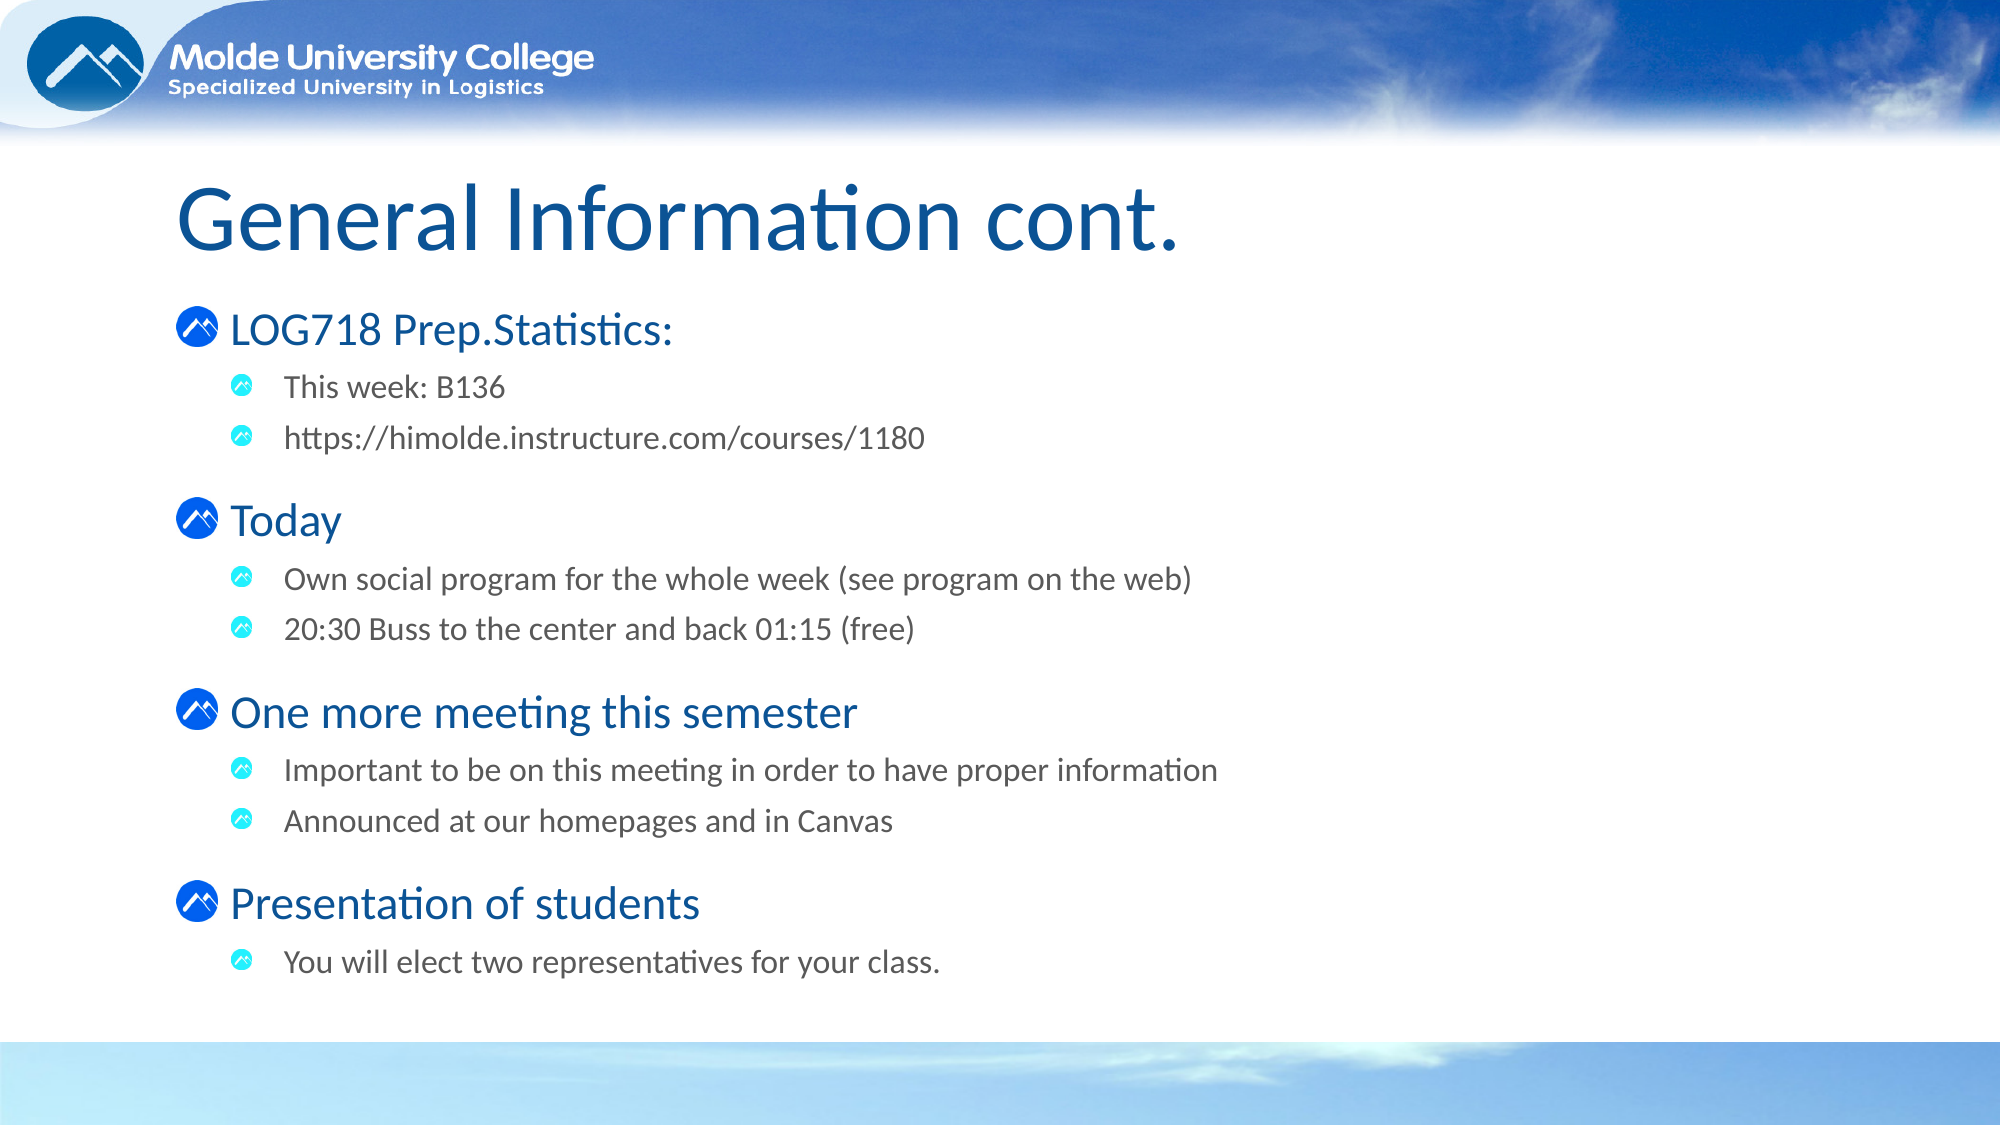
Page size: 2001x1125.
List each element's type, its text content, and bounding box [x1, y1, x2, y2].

picture [231, 374, 252, 396]
picture [231, 616, 252, 638]
picture [231, 808, 252, 829]
picture [176, 335, 218, 347]
picture [176, 880, 218, 922]
picture [231, 425, 252, 446]
picture [0, 0, 2000, 146]
picture [0, 1042, 2000, 1125]
picture [231, 757, 252, 779]
picture [176, 497, 218, 539]
list LOG718 Prep.Statistics: This week: B136 https://himolde.instructure.com/courses/1180 Today Own social program for the whole week (see program on the web) 20:30 Buss to the center and back 01:15 (free) One more meeting this semester Important to be on this meeting in order to have proper information Announced at our homepages and in Canvas Presentation of students You will elect two representatives for your class. [161, 335, 1838, 991]
picture [231, 566, 252, 587]
picture [176, 688, 218, 730]
picture [231, 949, 252, 970]
title General Information cont. [161, 147, 1900, 335]
